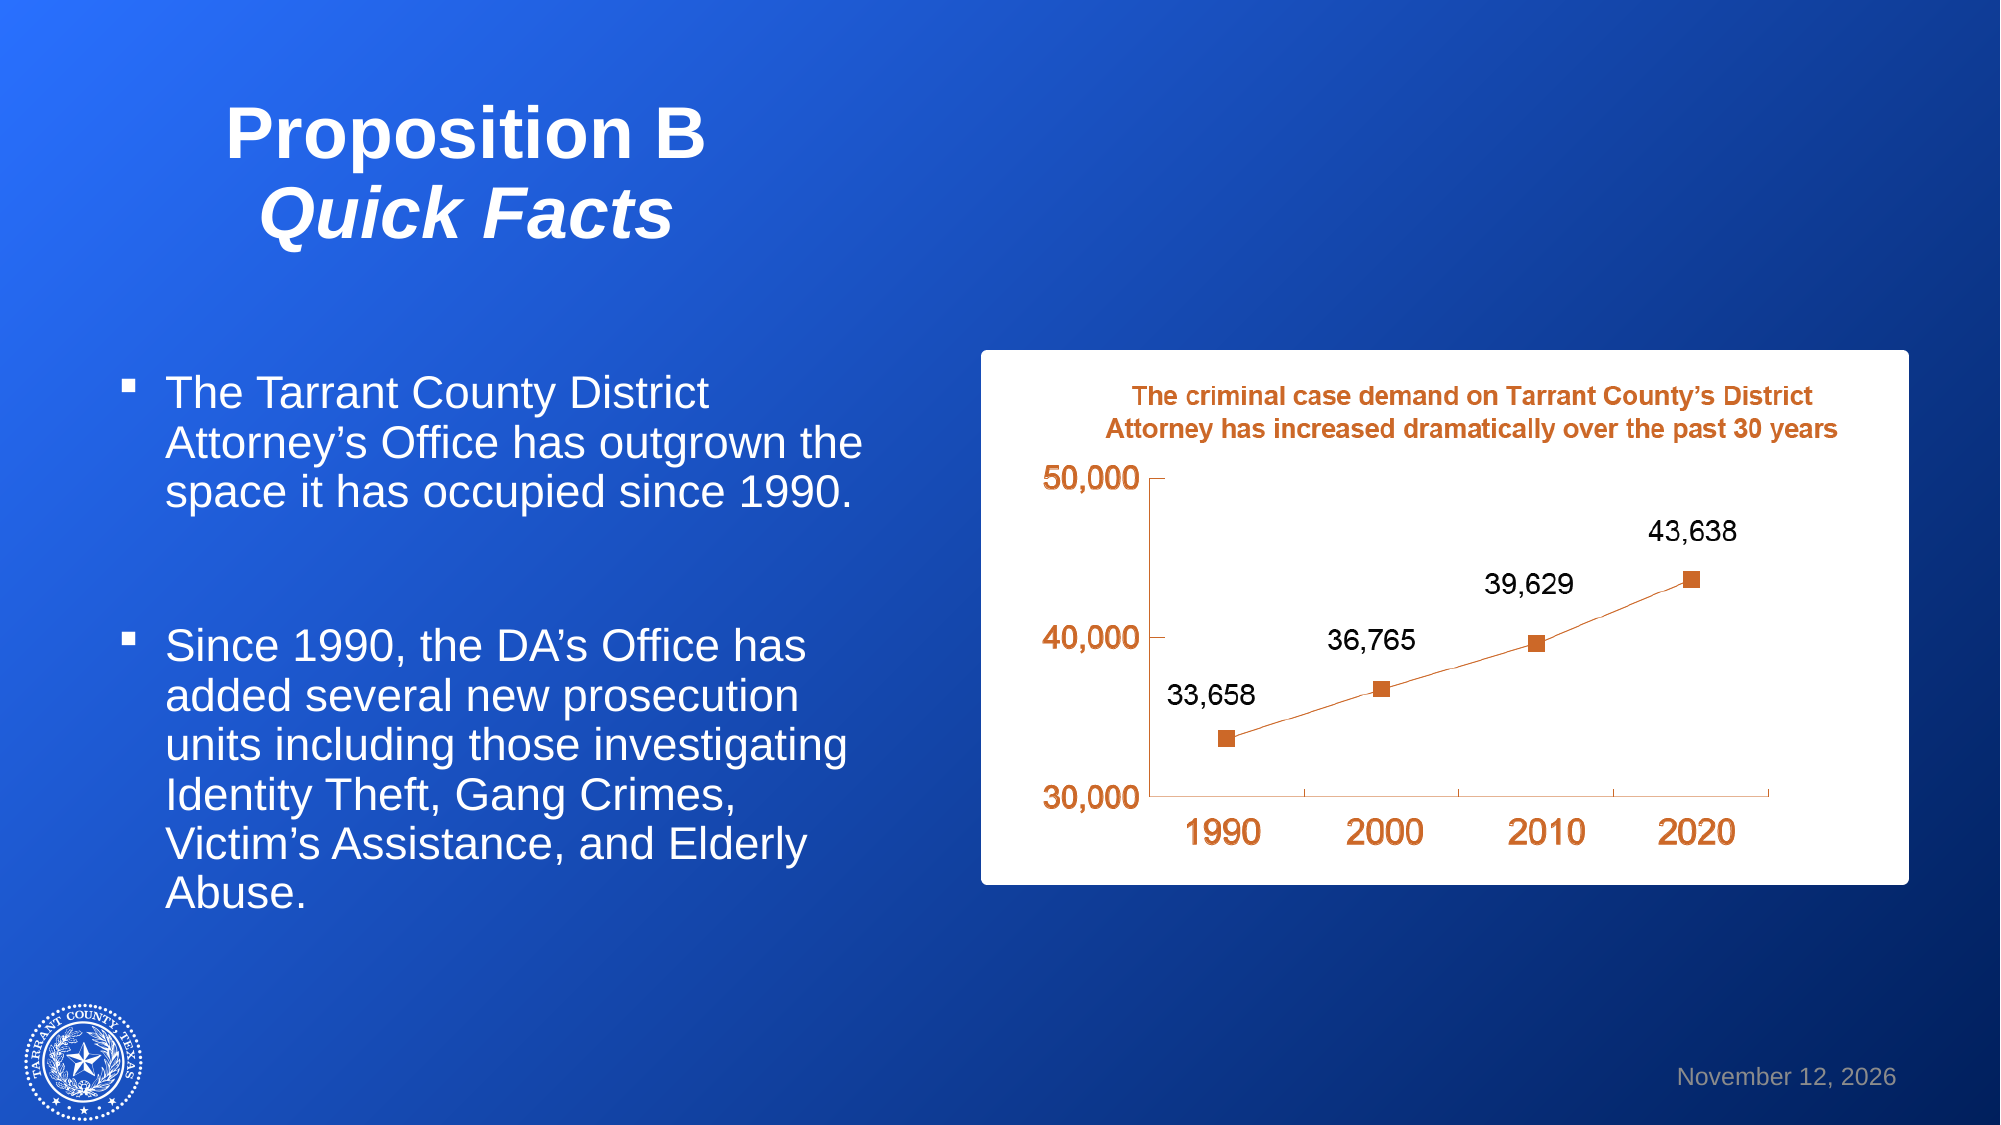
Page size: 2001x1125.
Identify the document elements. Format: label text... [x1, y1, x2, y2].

text_box Proposition B Quick Facts [144, 88, 790, 351]
picture [23, 1002, 144, 1123]
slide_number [1627, 1045, 1898, 1106]
text_box The Tarrant County District Attorney’s Office has outgrown the space it has occupied since 1990. Since 1990, the DA’s Office has added several new prosecution units including those investigating Identity Theft, Gang Crimes, Victim’s Assistance, and Elderly Abuse. [103, 362, 894, 988]
picture [993, 362, 1897, 873]
